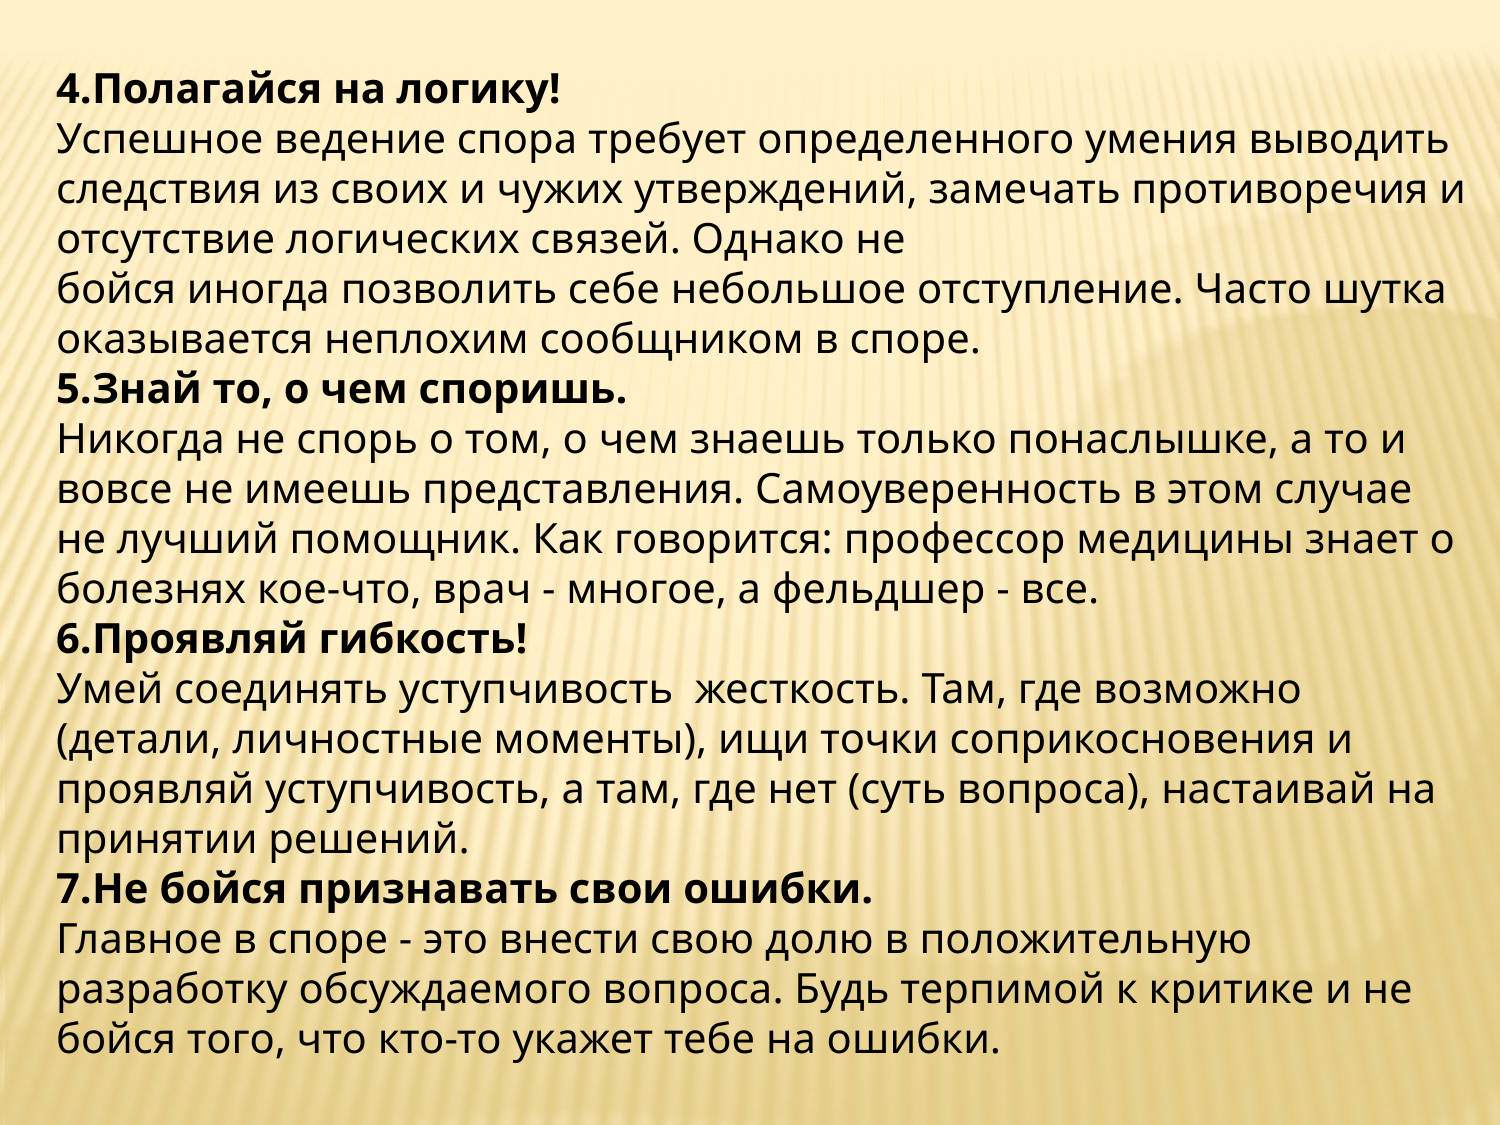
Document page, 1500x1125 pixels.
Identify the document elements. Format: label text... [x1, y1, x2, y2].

text_box 4.Полагайся на логику! Успешное ведение спора требует определенного умения выводить следствия из своих и чужих утверждений, замечать противоречия и отсутствие логических связей. Однако не бойся иногда позволить себе небольшое отступление. Часто шутка оказывается неплохим сообщником в споре. 5.Знай то, о чем споришь. Никогда не спорь о том, о чем знаешь только понаслышке, а то и вовсе не имеешь представления. Самоуверенность в этом случае не лучший помощник. Как говорится: профессор медицины знает о болезнях кое-что, врач - многое, а фельдшер - все. 6.Проявляй гибкость! Умей соединять уступчивость жесткость. Там, где возможно (детали, личностные моменты), ищи точки соприкосновения и проявляй уступчивость, а там, где нет (суть вопроса), настаивай на принятии решений. 7.Не бойся признавать свои ошибки. Главное в споре - это внести свою долю в положительную разработку обсуждаемого вопроса. Будь терпимой к критике и не бойся того, что кто-то укажет тебе на ошибки. [41, 54, 1483, 1070]
